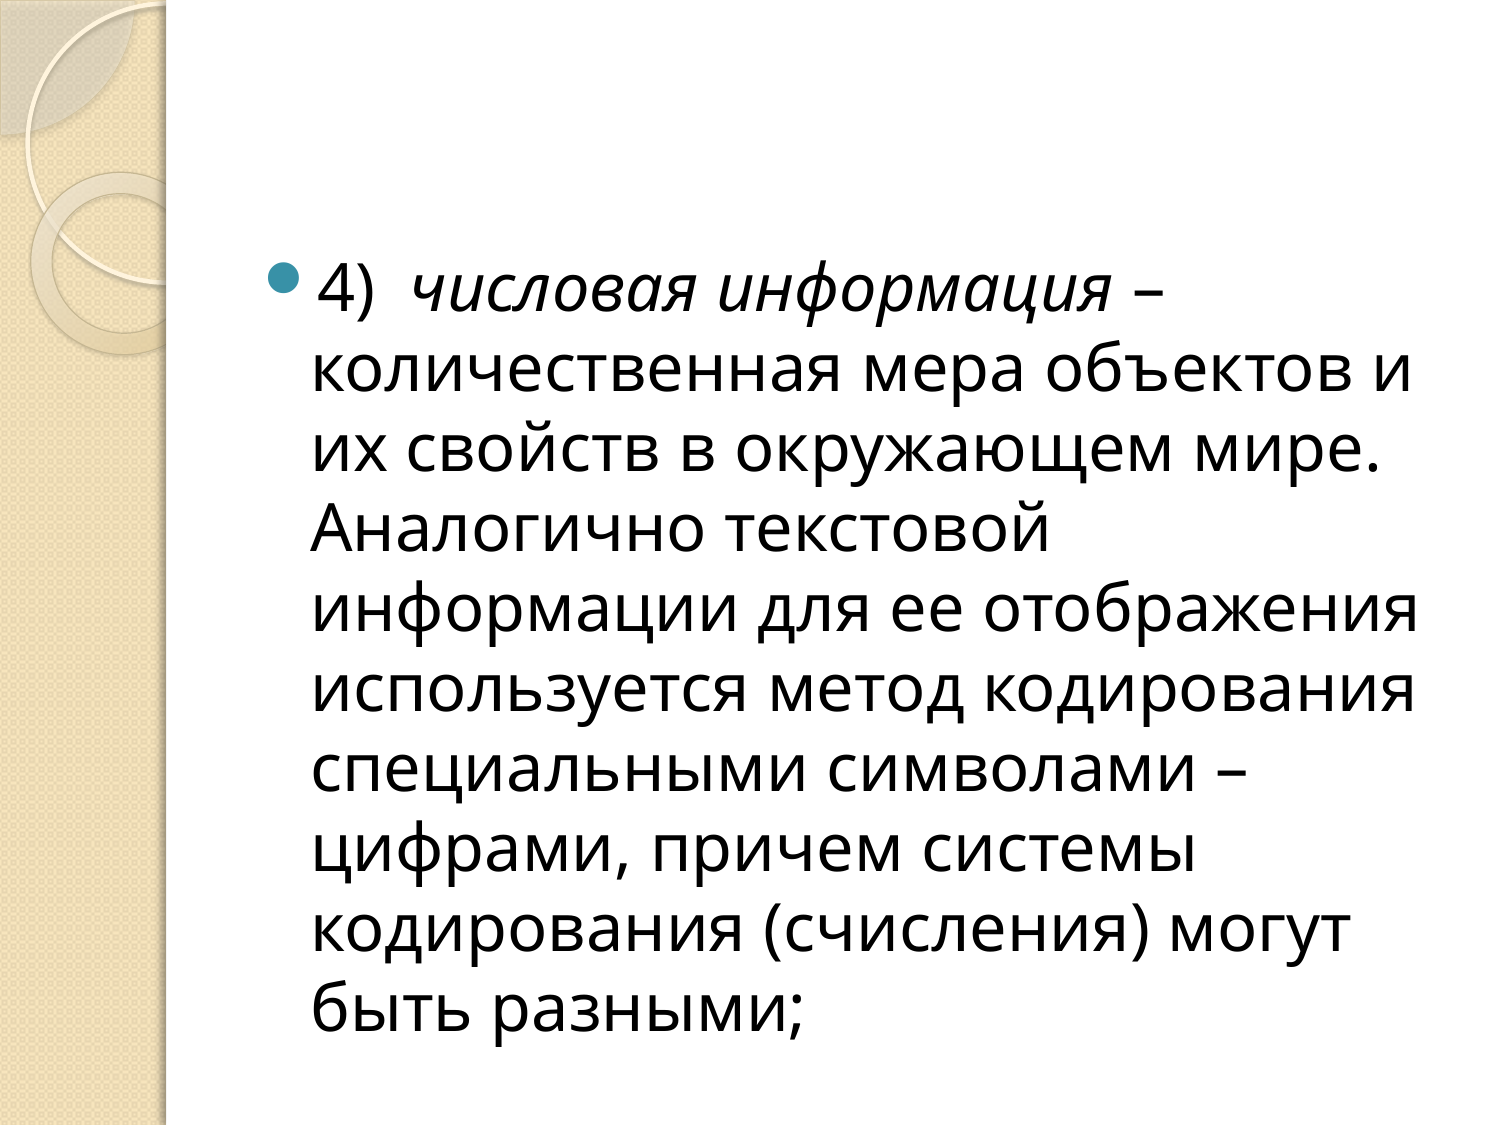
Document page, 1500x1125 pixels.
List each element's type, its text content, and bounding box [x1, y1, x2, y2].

list 4) числовая информация – количественная мера объектов и их свойств в окружающем мире. Аналогично текстовой информации для ее отображения используется метод кодирования специальными символами – цифрами, причем системы кодирования (счисления) могут быть разными; [235, 237, 1466, 1025]
